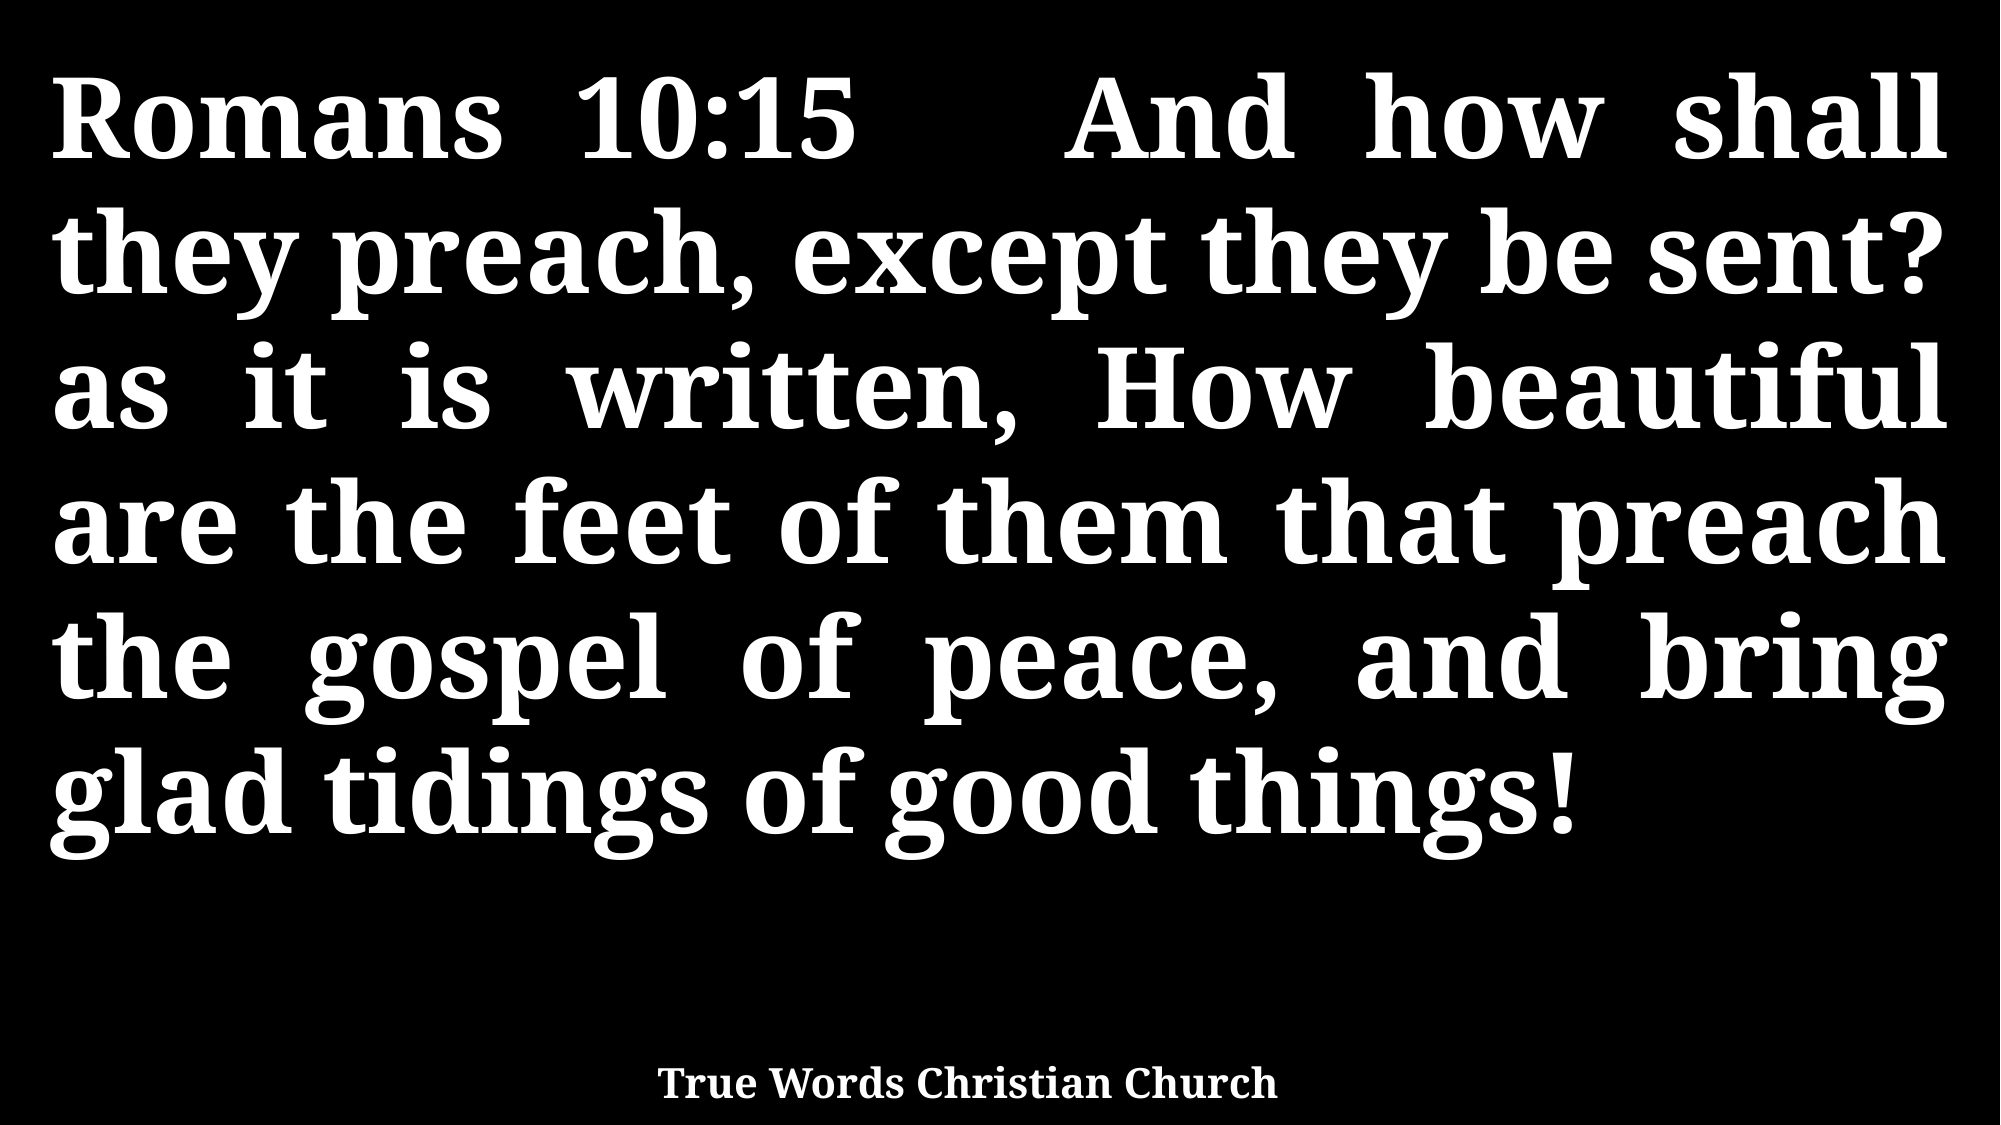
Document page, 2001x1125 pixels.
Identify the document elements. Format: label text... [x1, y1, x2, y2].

text_box Romans 10:15 And how shall they preach, except they be sent? as it is written, How beautiful are the feet of them that preach the gospel of peace, and bring glad tidings of good things! [35, 39, 1965, 864]
text_box True Words Christian Church [642, 1049, 1294, 1114]
